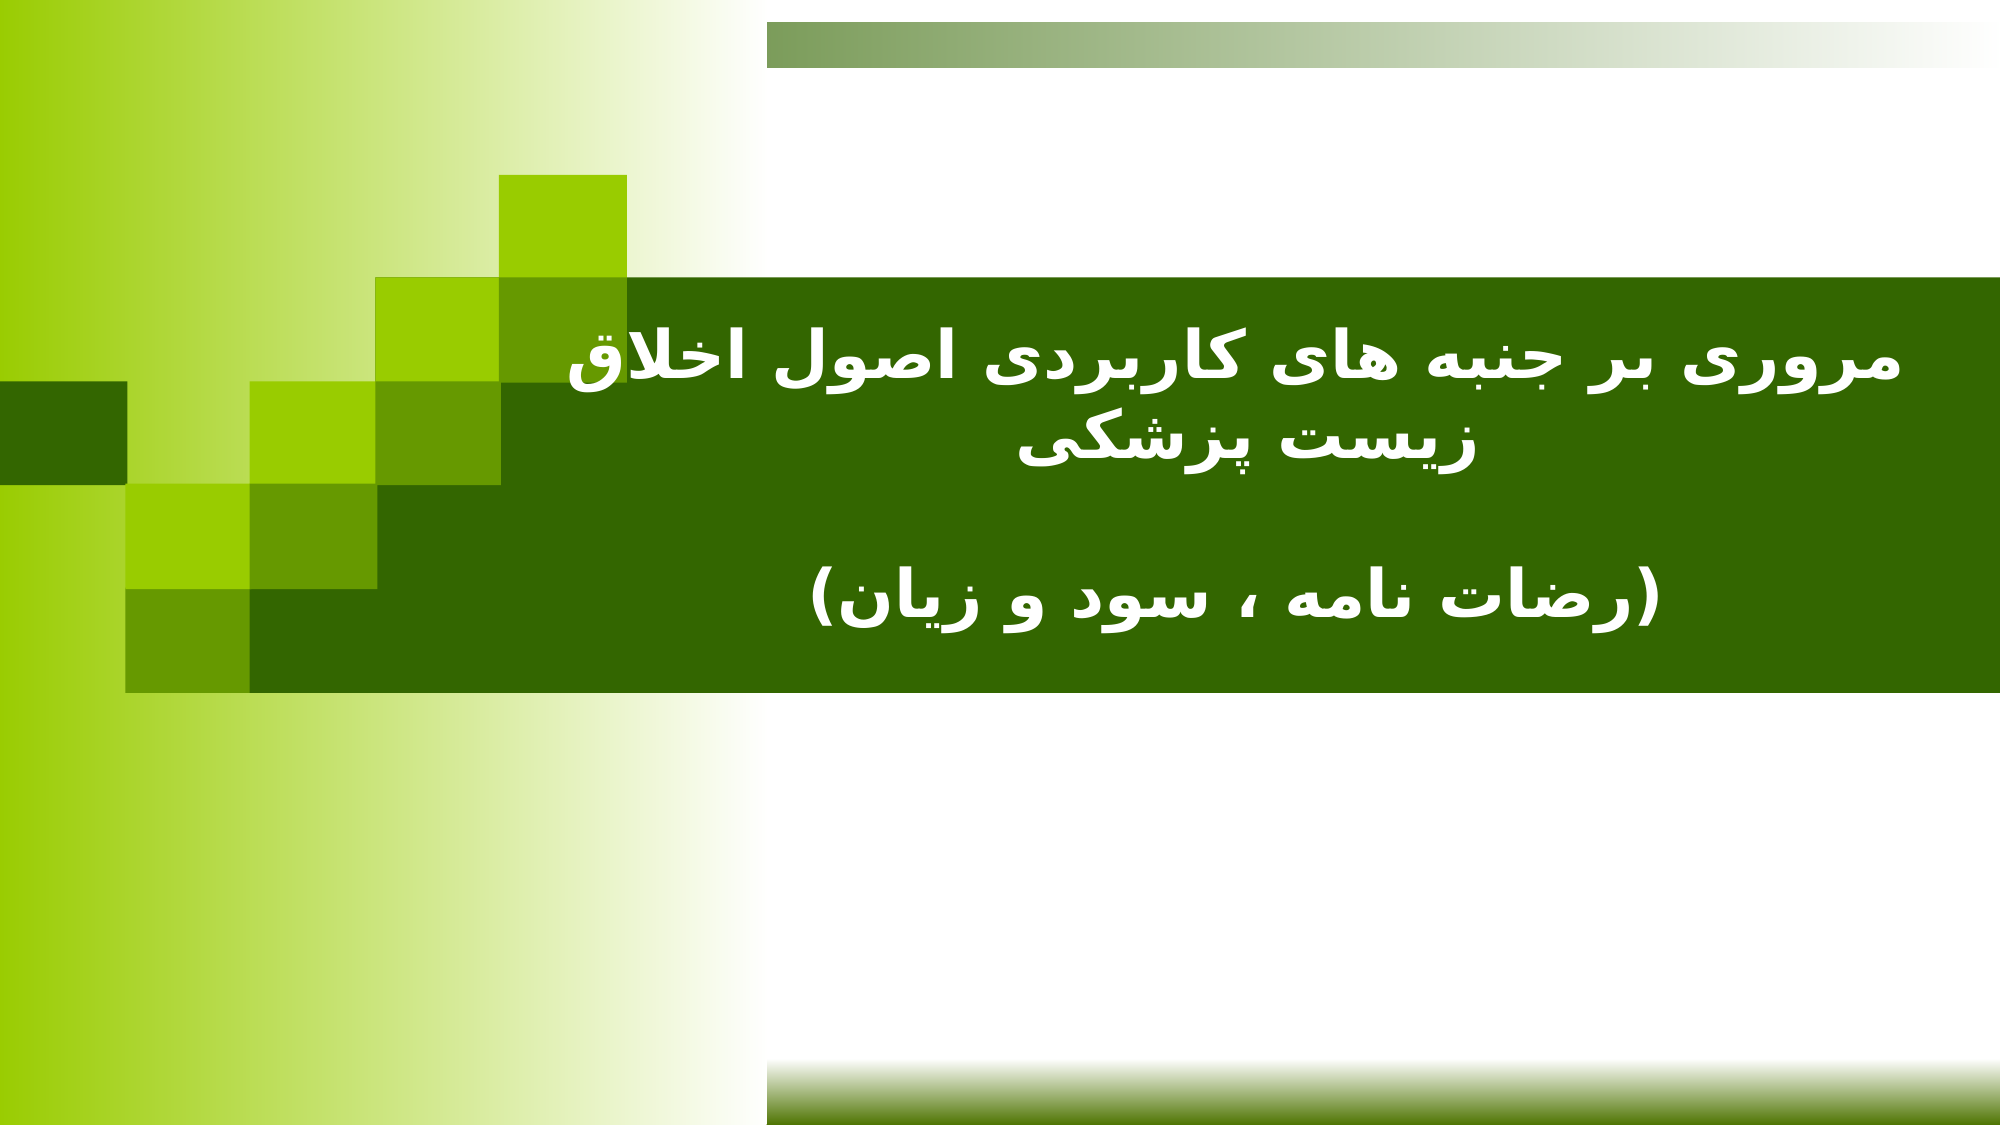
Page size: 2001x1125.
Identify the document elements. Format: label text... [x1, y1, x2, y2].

title مروری بر جنبه های کاربردی اصول اخلاق زیست پزشکی (رضات نامه ، سود و زیان) [448, 330, 2000, 693]
